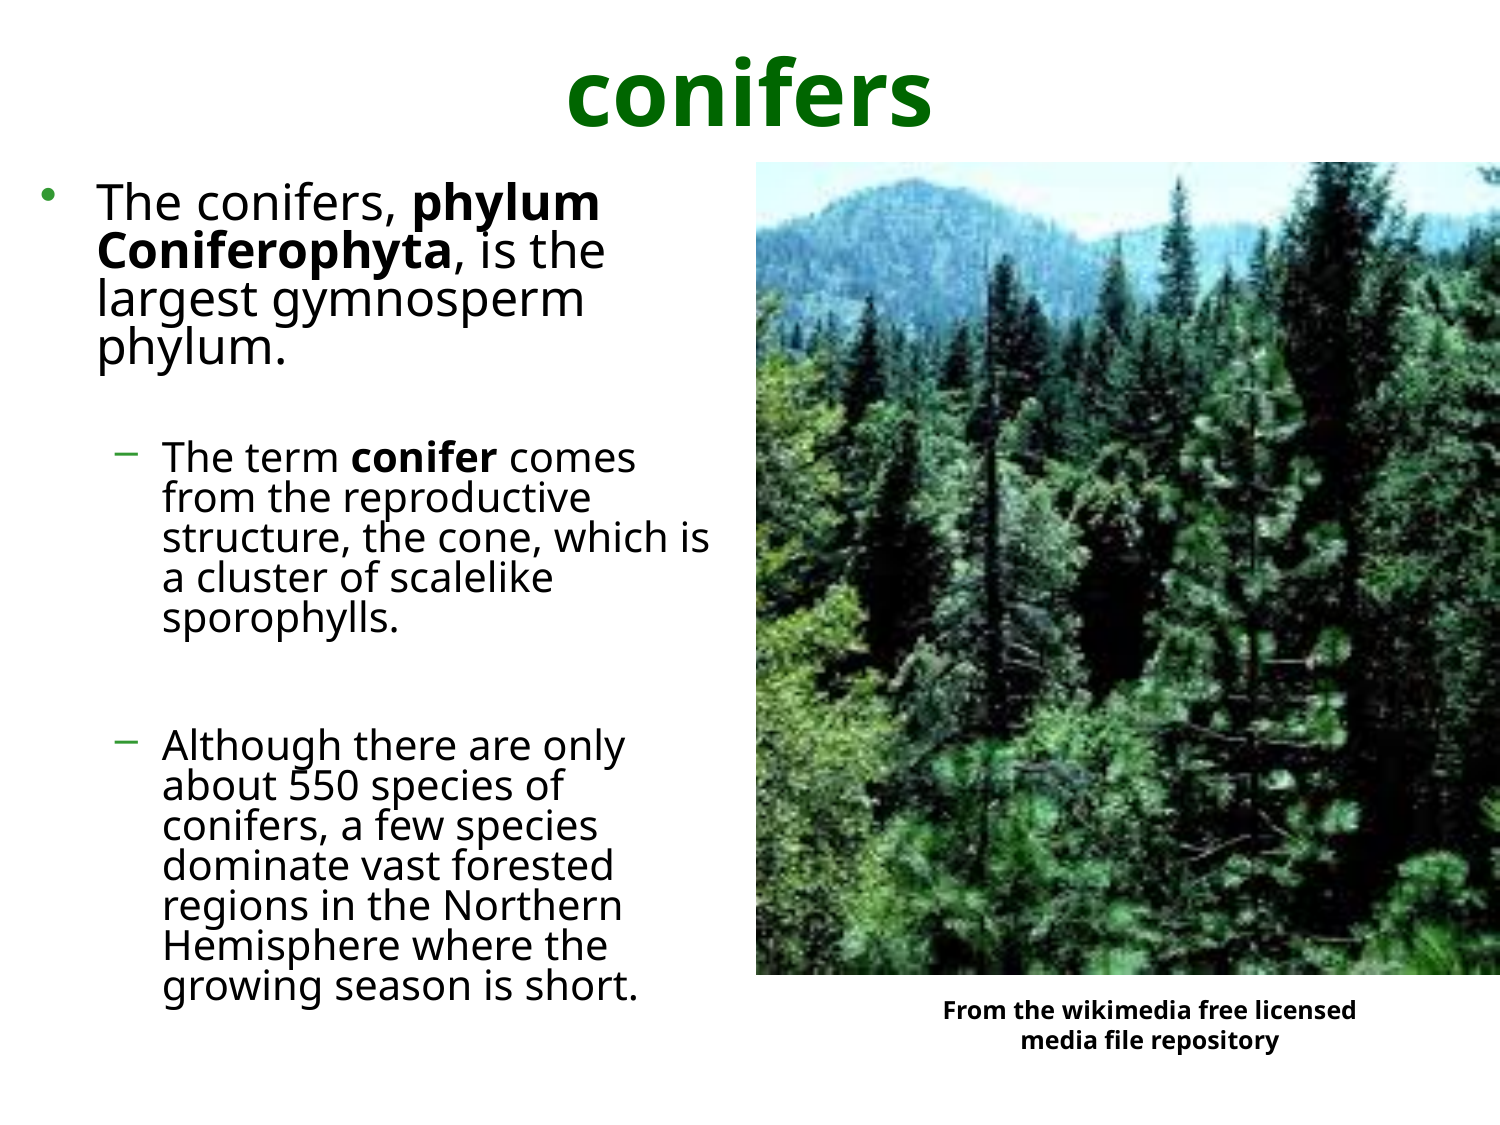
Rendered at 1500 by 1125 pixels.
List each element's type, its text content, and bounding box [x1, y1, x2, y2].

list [756, 162, 1500, 976]
title conifers [75, 12, 1425, 168]
text_box From the wikimedia free licensed media file repository [900, 987, 1400, 1063]
list The conifers, phylum Coniferophyta, is the largest gymnosperm phylum. The term conifer comes from the reproductive structure, the cone, which is a cluster of scalelike sporophylls. Although there are only about 550 species of conifers, a few species dominate vast forested regions in the Northern Hemisphere where the growing season is short. [24, 174, 738, 1016]
